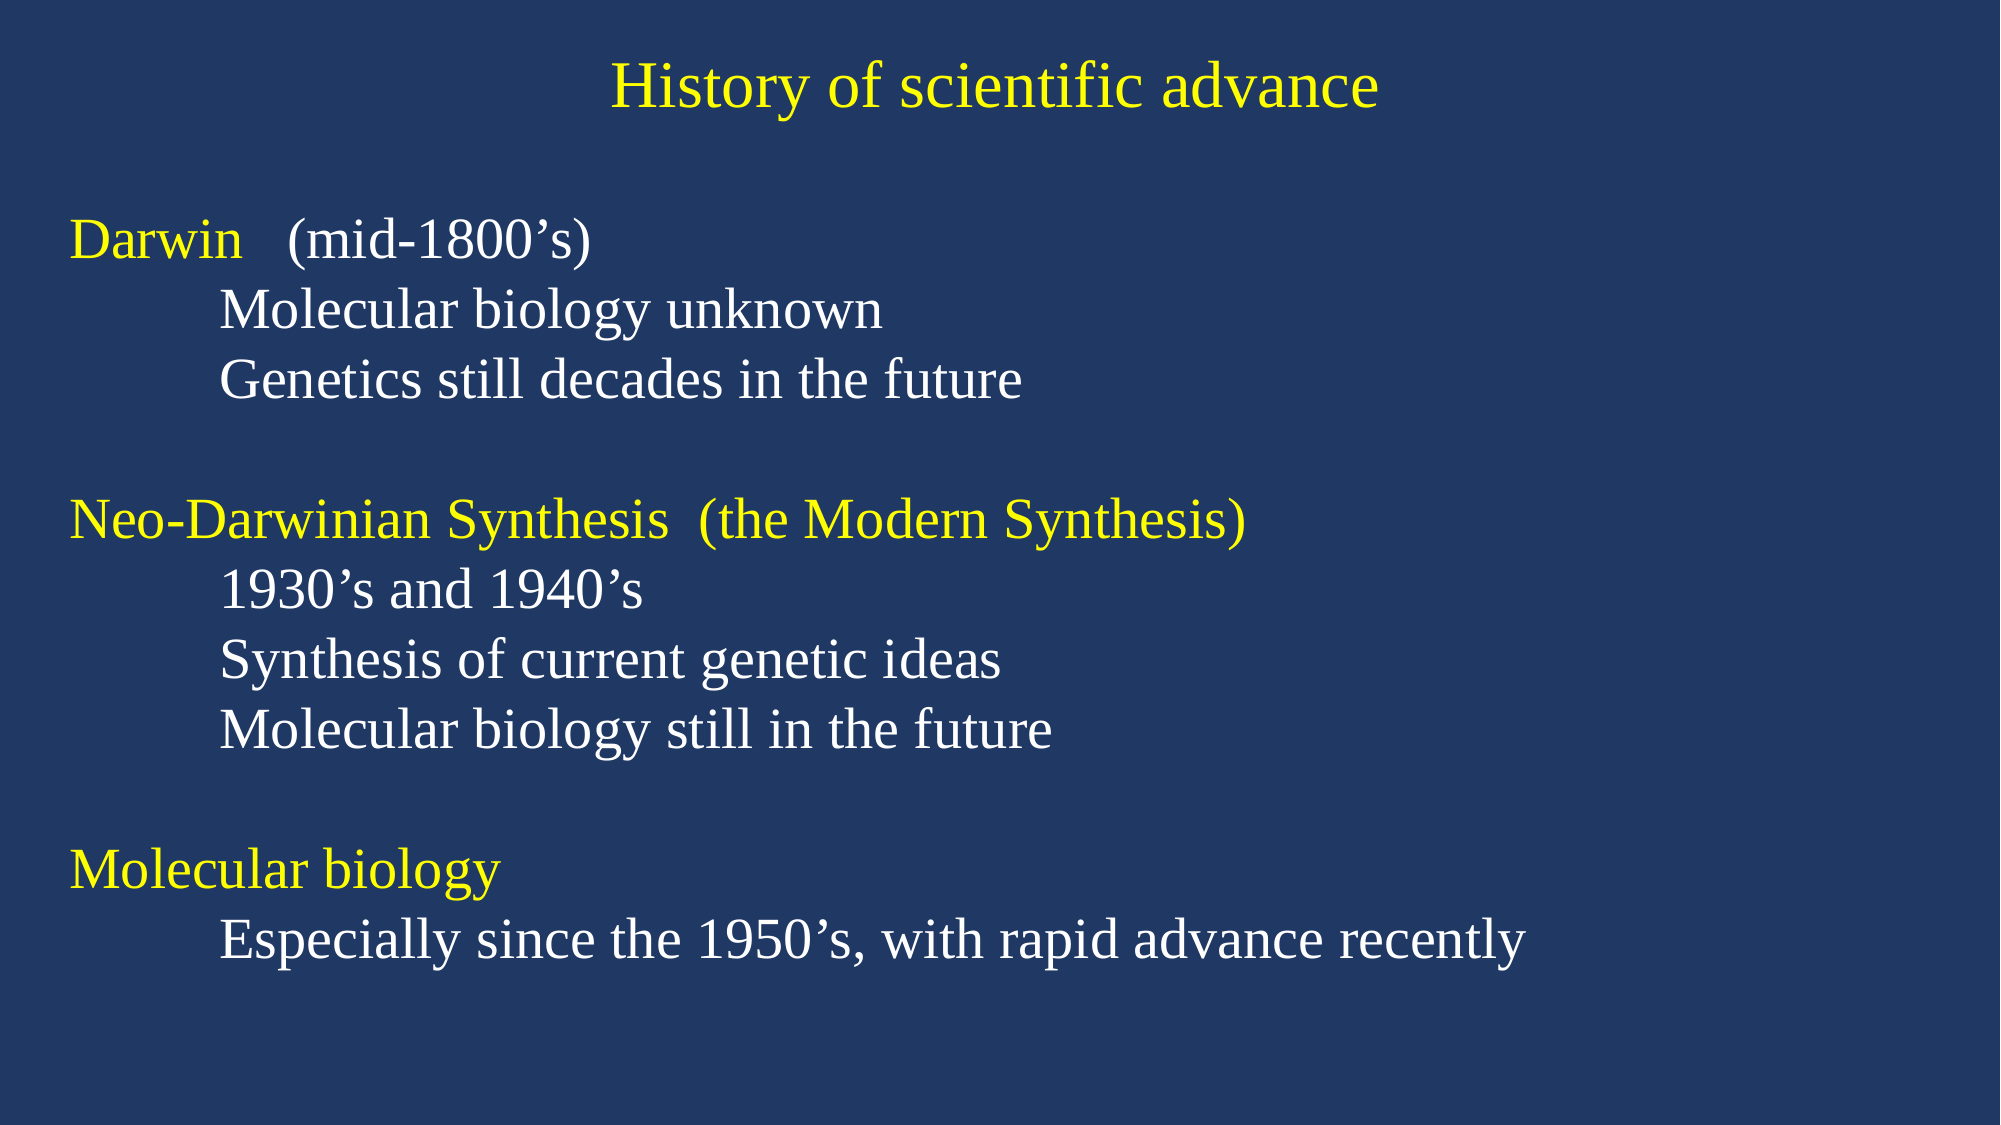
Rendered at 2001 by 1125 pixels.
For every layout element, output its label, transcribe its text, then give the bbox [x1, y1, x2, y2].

text_box History of scientific advance Darwin (mid-1800’s) Molecular biology unknown Genetics still decades in the future Neo-Darwinian Synthesis (the Modern Synthesis) 1930’s and 1940’s Synthesis of current genetic ideas Molecular biology still in the future Molecular biology Especially since the 1950’s, with rapid advance recently [54, 33, 1938, 978]
